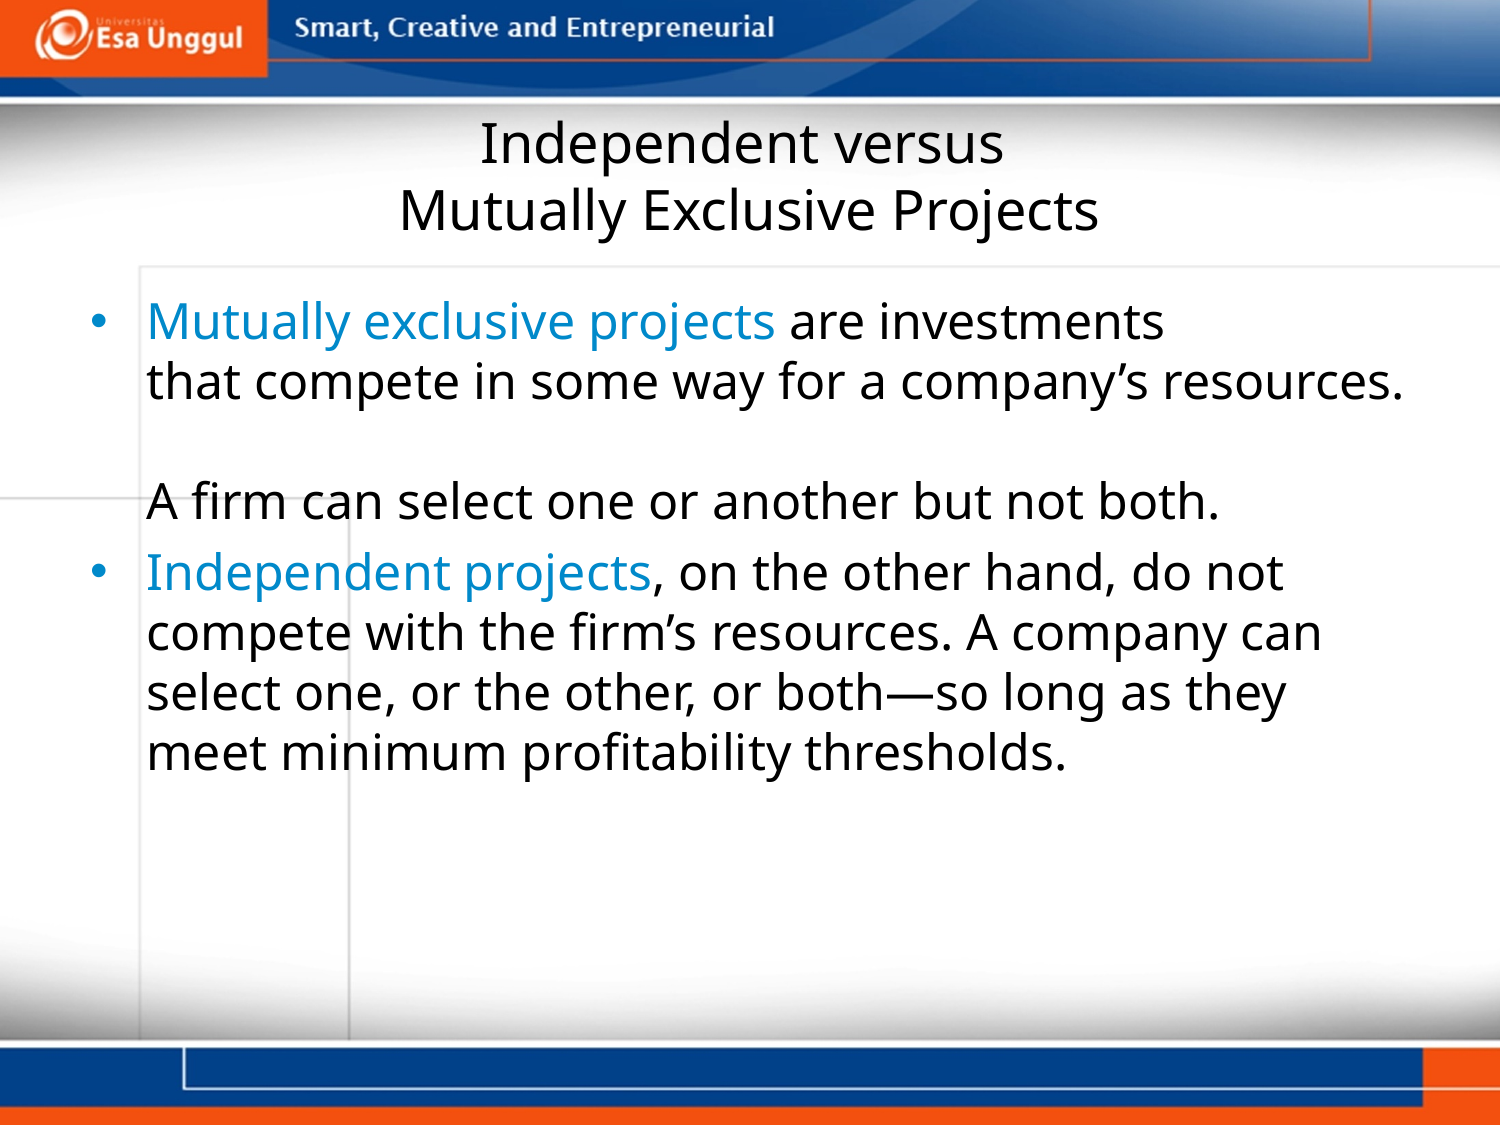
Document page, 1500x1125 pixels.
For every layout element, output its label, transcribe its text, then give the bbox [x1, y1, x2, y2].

list Mutually exclusive projects are investments that compete in some way for a company’s resources. A firm can select one or another but not both. Independent projects, on the other hand, do not compete with the firm’s resources. A company can select one, or the other, or both—so long as they meet minimum profitability thresholds. [75, 282, 1425, 1025]
title Independent versus Mutually Exclusive Projects [75, 99, 1425, 250]
picture [0, 0, 1500, 1125]
